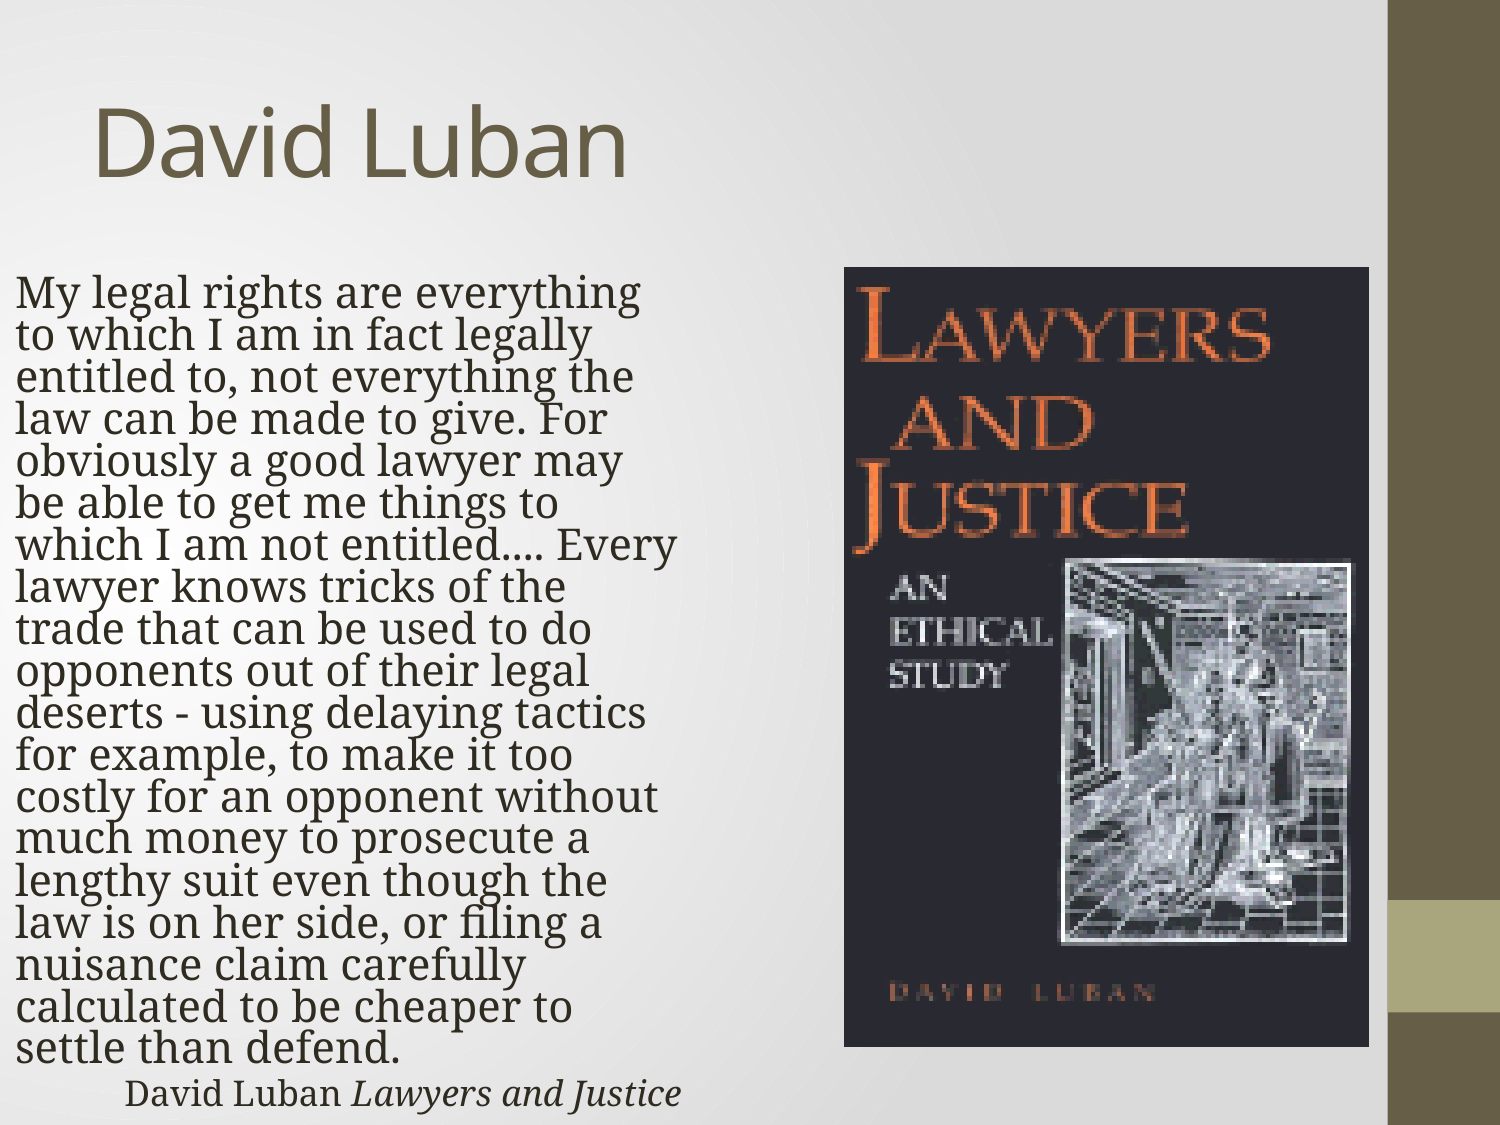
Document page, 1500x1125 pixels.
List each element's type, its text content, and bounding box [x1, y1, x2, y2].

text_box [112, 1059, 425, 1100]
title David Luban [75, 45, 1325, 233]
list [844, 266, 1370, 1048]
text_box [512, 1024, 988, 1100]
list My legal rights are everything to which I am in fact legally entitled to, not everything the law can be made to give. For obviously a good lawyer may be able to get me things to which I am not entitled.... Every lawyer knows tricks of the trade that can be used to do opponents out of their legal deserts - using delaying tactics for example, to make it too costly for an opponent without much money to prosecute a lengthy suit even though the law is on her side, or filing a nuisance claim carefully calculated to be cheaper to settle than defend. David Luban Lawyers and Justice [0, 267, 697, 1059]
